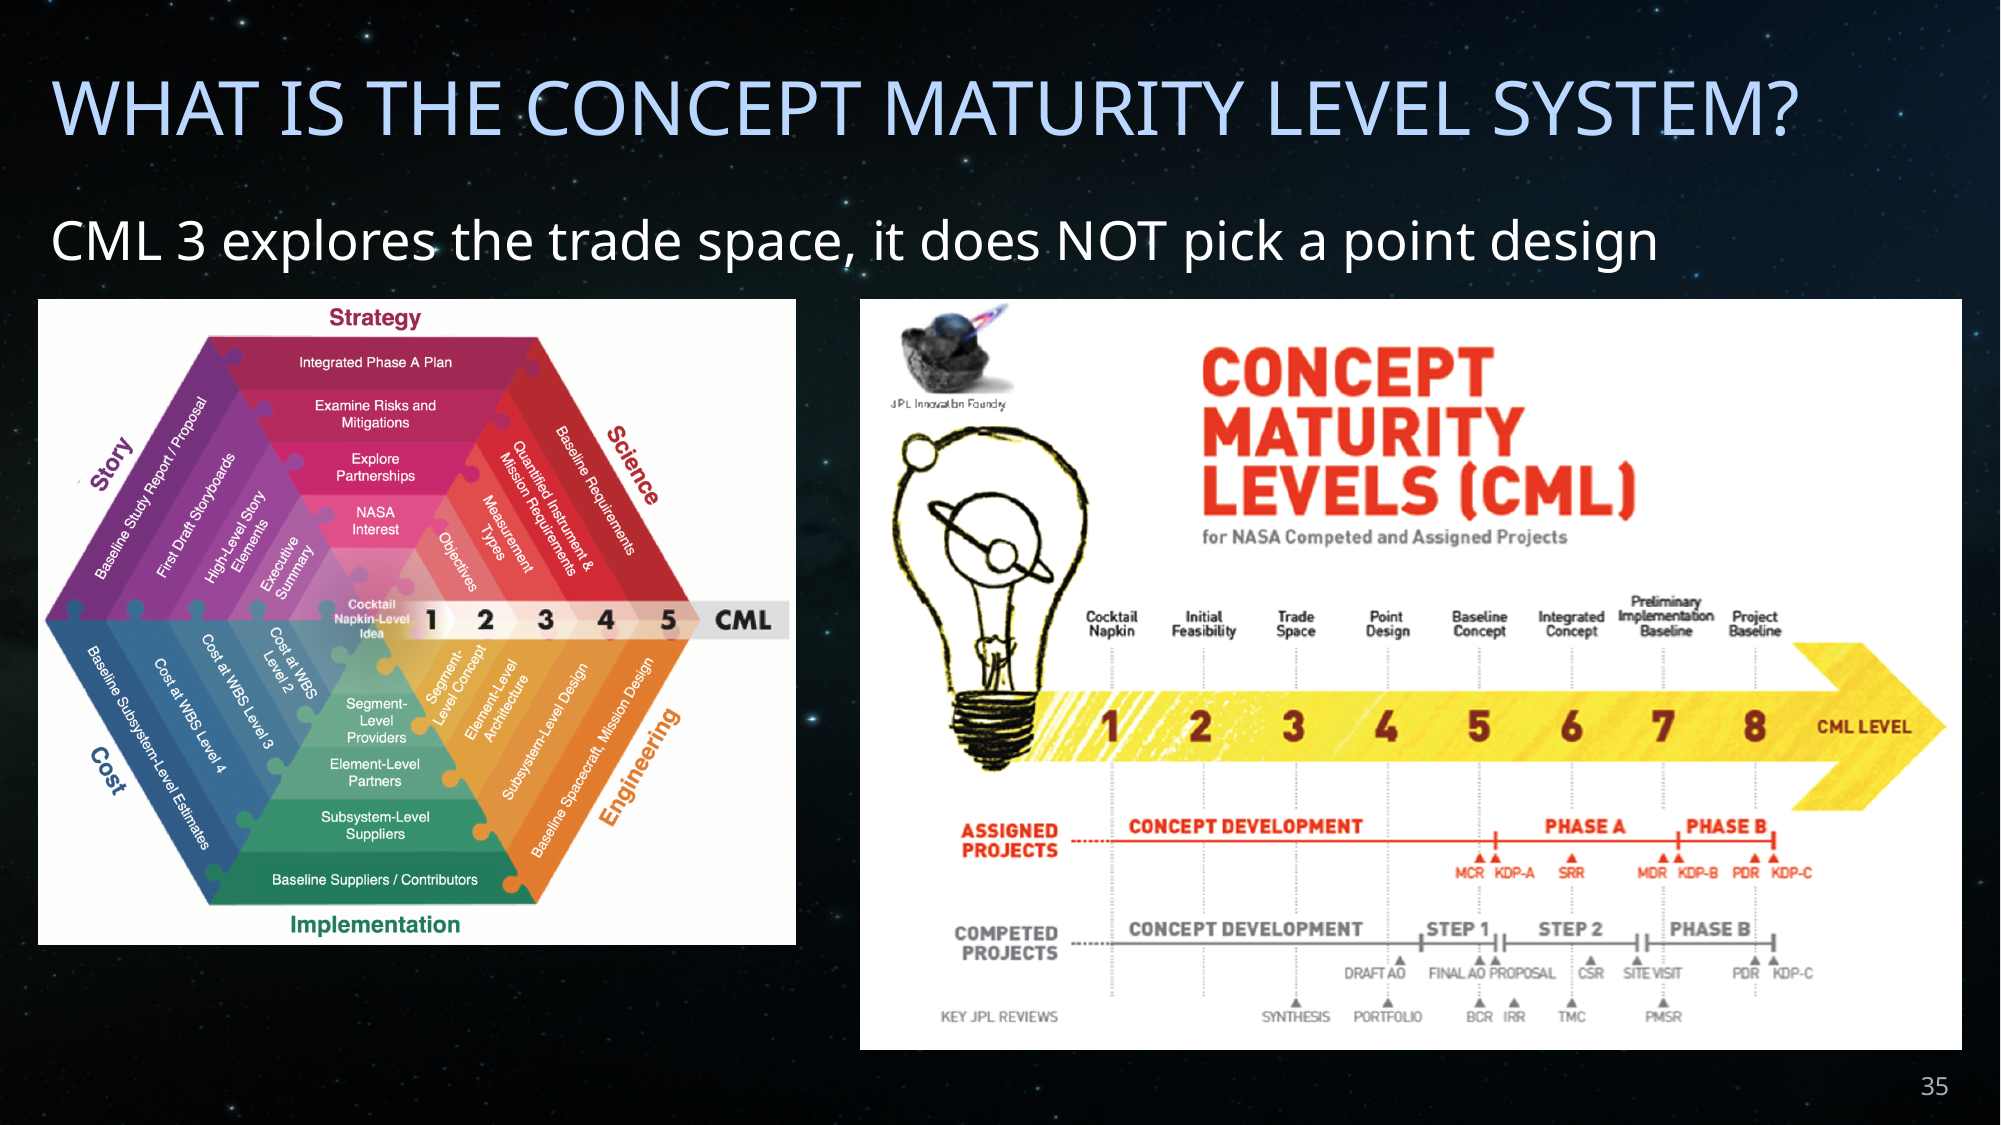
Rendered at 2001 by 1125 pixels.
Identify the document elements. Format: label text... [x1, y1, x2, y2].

slide_number 35 [1509, 1065, 1975, 1110]
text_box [37, 299, 1963, 1051]
list CML 3 explores the trade space, it does NOT pick a point design [24, 179, 1975, 1020]
picture [0, 0, 2001, 1125]
title What is the Concept Maturity Level system? [25, 29, 1976, 180]
